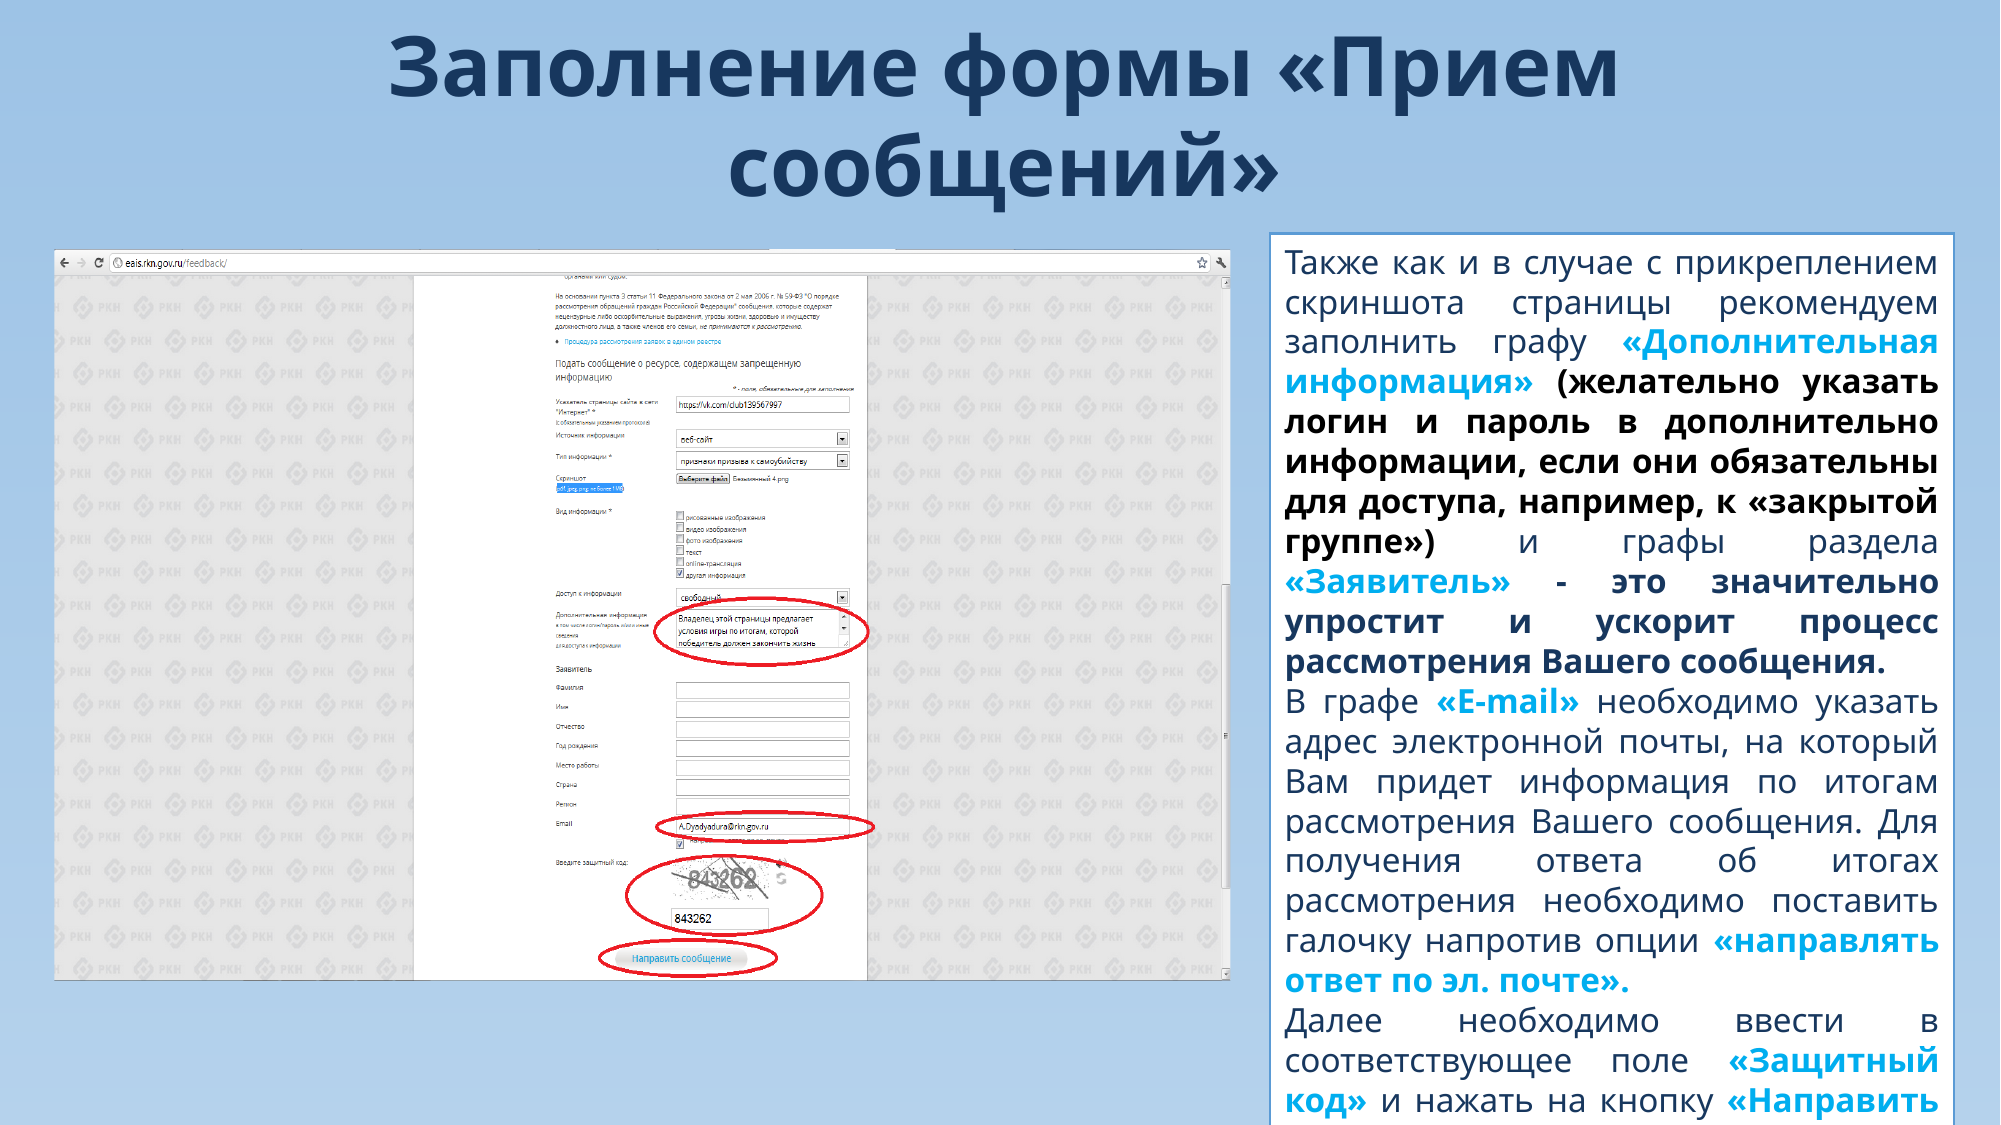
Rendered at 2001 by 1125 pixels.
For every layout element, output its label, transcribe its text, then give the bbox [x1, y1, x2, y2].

text_box Заполнение формы «Прием сообщений» [220, 19, 1790, 206]
picture [54, 249, 1231, 981]
text_box Также как и в случае с прикреплением скриншота страницы рекомендуем заполнить графу «Дополнительная информация» (желательно указать логин и пароль в дополнительно информации, если они обязательны для доступа, например, к «закрытой группе») и графы раздела «Заявитель» - это значительно упростит и ускорит процесс рассмотрения Вашего сообщения. В графе «E-mail» необходимо указать адрес электронной почты, на который Вам придет информация по итогам рассмотрения Вашего сообщения. Для получения ответа об итогах рассмотрения необходимо поставить галочку напротив опции «направлять ответ по эл. почте». Далее необходимо ввести в соответствующее поле «Защитный код» и нажать на кнопку «Направить сообщение». [1269, 232, 1955, 1125]
slide_number 9 [1412, 1042, 1863, 1103]
